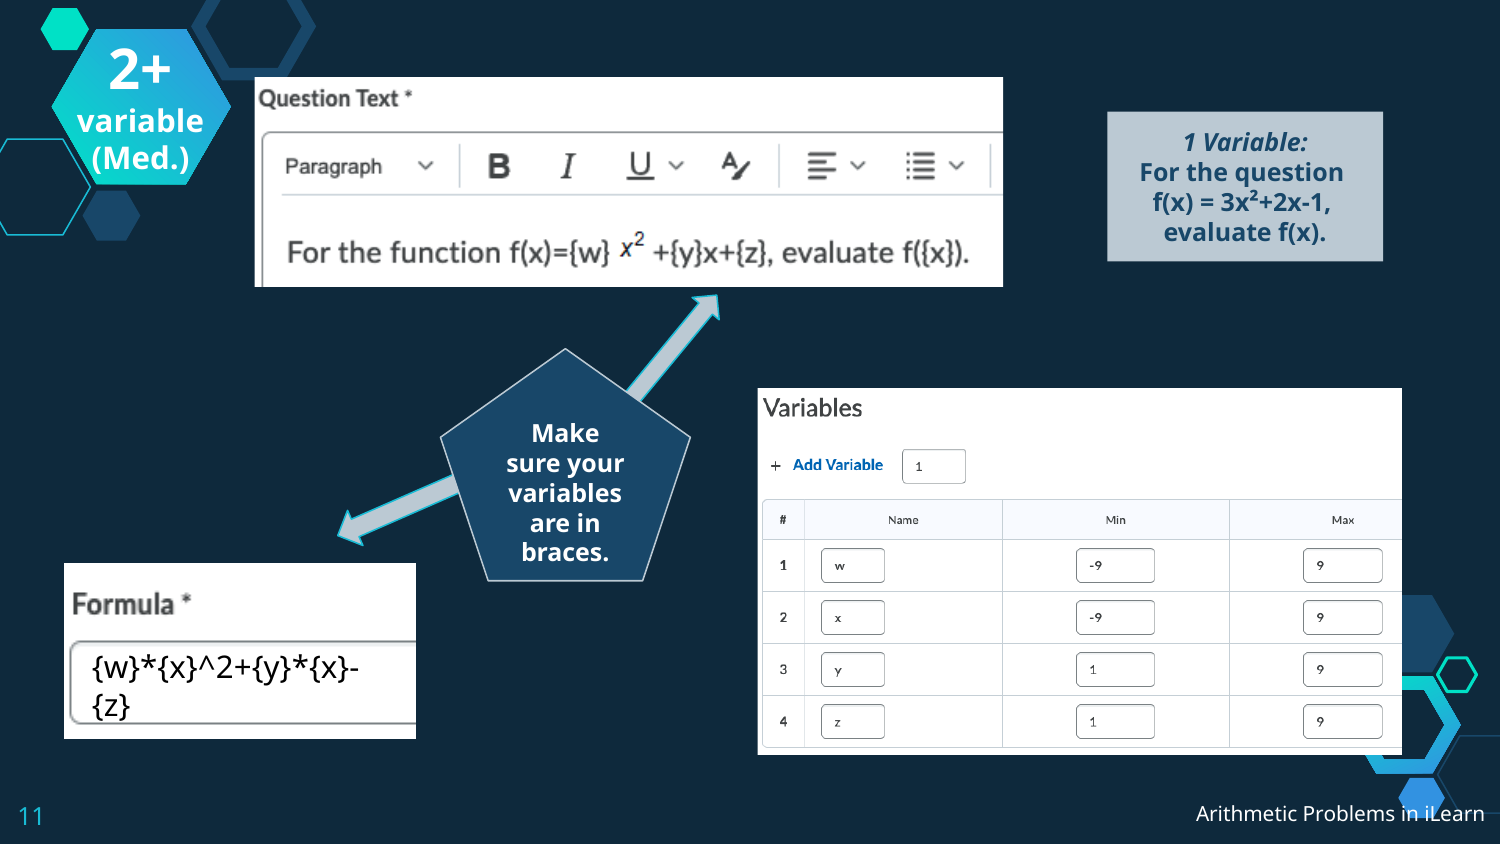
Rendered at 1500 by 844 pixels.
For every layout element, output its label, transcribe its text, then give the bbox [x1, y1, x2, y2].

text_box [626, 295, 720, 401]
picture [757, 387, 1403, 755]
picture [254, 76, 1004, 287]
text_box 1 Variable: For the question f(x) = 3x²+2x-1, evaluate f(x). [1107, 111, 1384, 262]
text_box 2+ variable (Med.) [52, 26, 229, 183]
slide_number 11 [2, 785, 93, 844]
text_box [337, 475, 458, 546]
text_box Make sure your variables are in braces. [440, 348, 691, 581]
text_box Arithmetic Problems in iLearn [1051, 788, 1500, 839]
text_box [64, 563, 417, 739]
